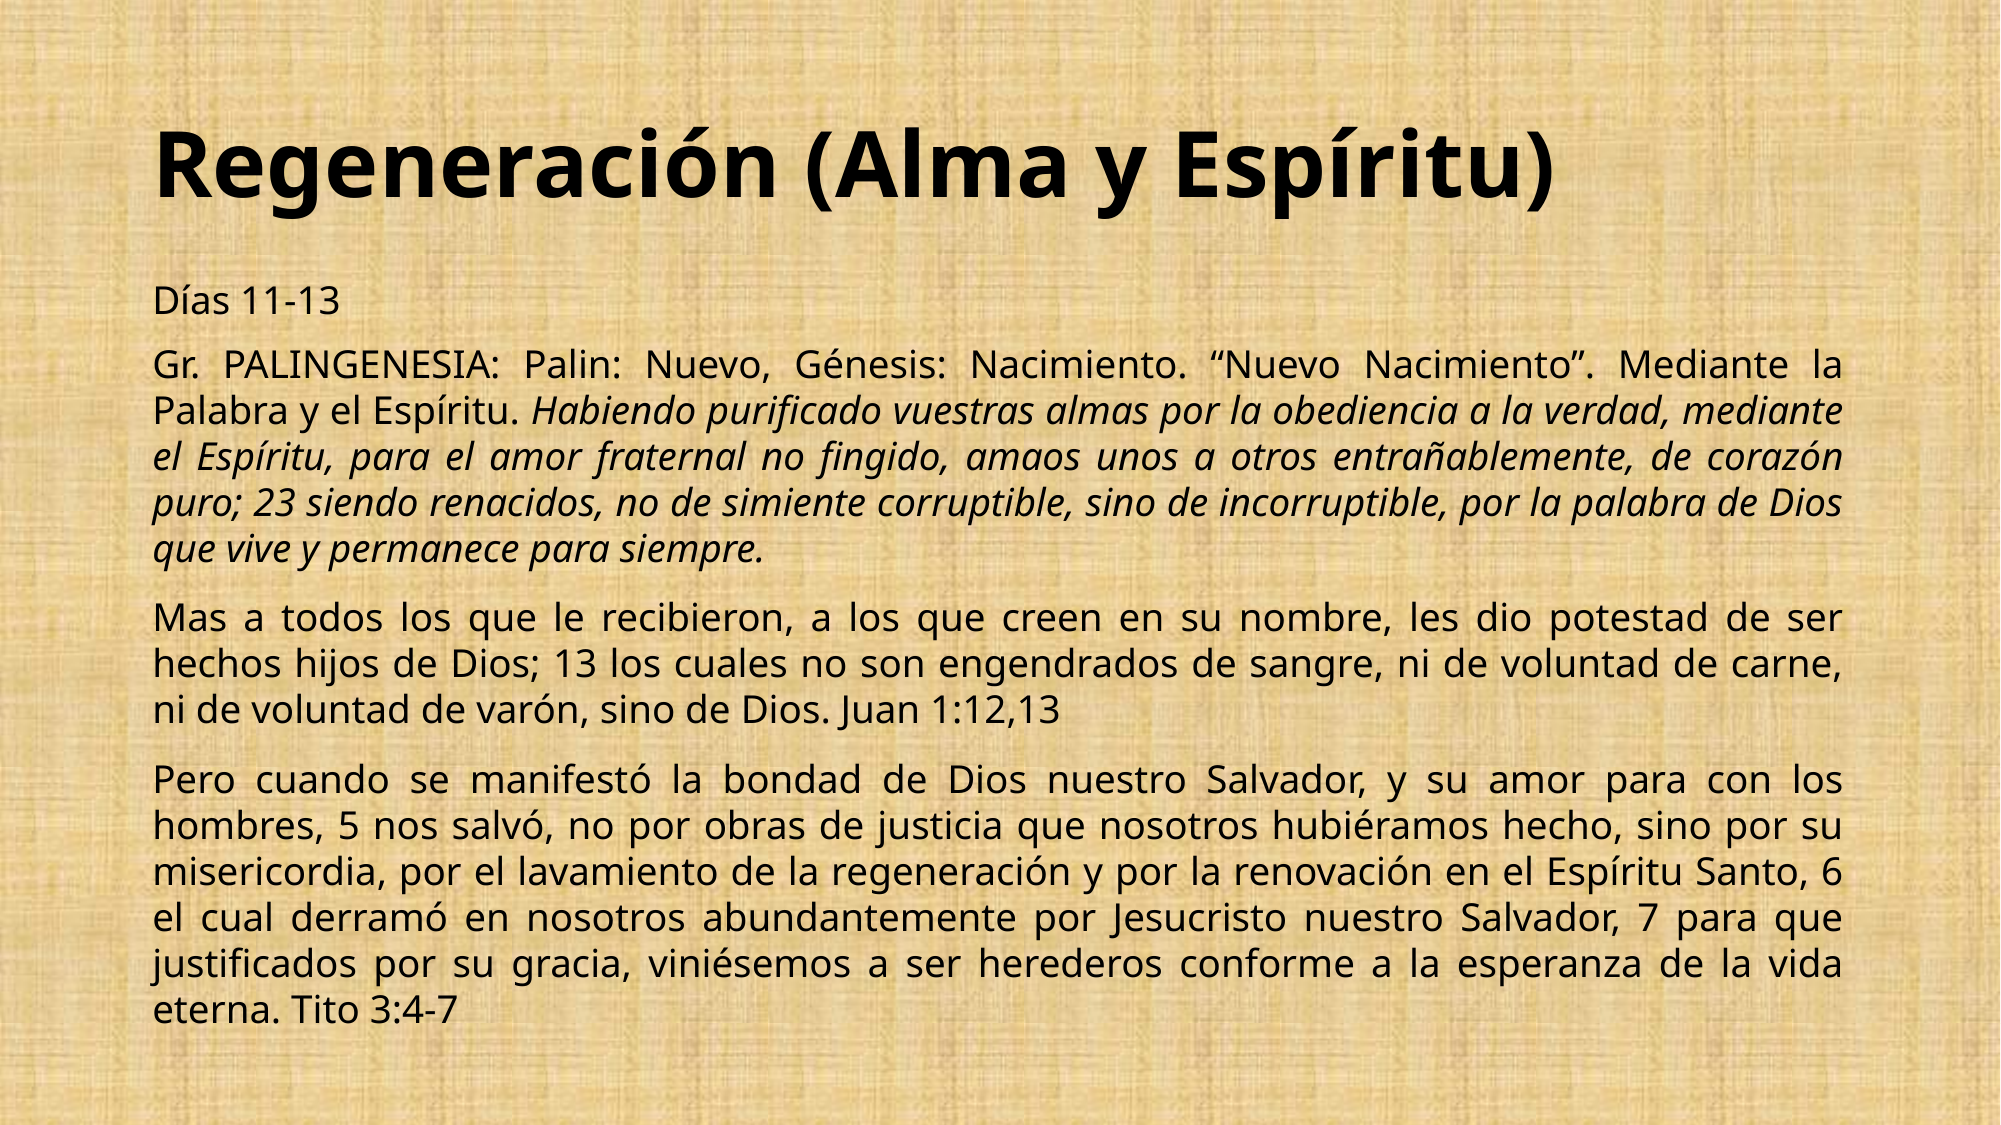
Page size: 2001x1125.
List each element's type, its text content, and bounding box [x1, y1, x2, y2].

list Días 11-13 Gr. PALINGENESIA: Palin: Nuevo, Génesis: Nacimiento. “Nuevo Nacimiento”. Mediante la Palabra y el Espíritu. Habiendo purificado vuestras almas por la obediencia a la verdad, mediante el Espíritu, para el amor fraternal no fingido, amaos unos a otros entrañablemente, de corazón puro; 23 siendo renacidos, no de simiente corruptible, sino de incorruptible, por la palabra de Dios que vive y permanece para siempre. Mas a todos los que le recibieron, a los que creen en su nombre, les dio potestad de ser hechos hijos de Dios; 13 los cuales no son engendrados de sangre, ni de voluntad de carne, ni de voluntad de varón, sino de Dios. Juan 1:12,13 Pero cuando se manifestó la bondad de Dios nuestro Salvador, y su amor para con los hombres, 5 nos salvó, no por obras de justicia que nosotros hubiéramos hecho, sino por su misericordia, por el lavamiento de la regeneración y por la renovación en el Espíritu Santo, 6 el cual derramó en nosotros abundantemente por Jesucristo nuestro Salvador, 7 para que justificados por su gracia, viniésemos a ser herederos conforme a la esperanza de la vida eterna. Tito 3:4-7 [137, 268, 1860, 1048]
picture [0, 0, 2001, 1125]
title Regeneración (Alma y Espíritu) [137, 101, 1860, 235]
